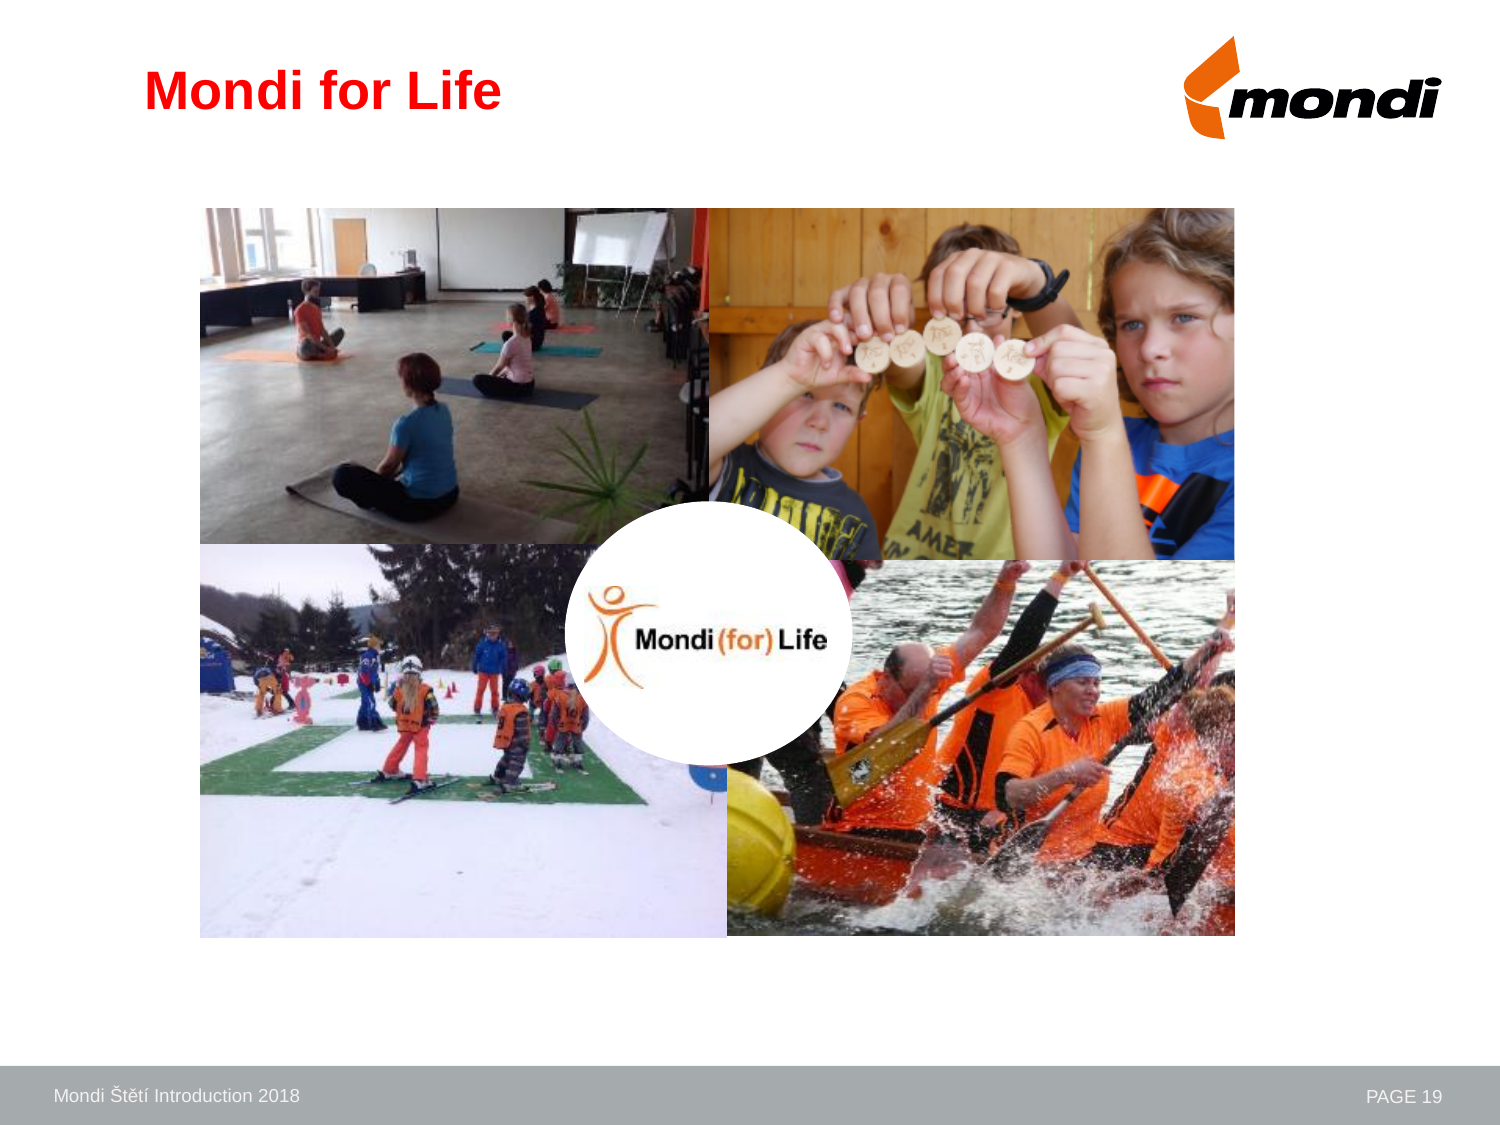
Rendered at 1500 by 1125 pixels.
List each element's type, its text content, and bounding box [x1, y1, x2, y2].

footer Mondi Štětí Introduction 2018 [38, 1065, 988, 1125]
slide_number PAGE 19 [1333, 1066, 1458, 1125]
picture [200, 207, 1235, 938]
text_box Mondi for Life [132, 47, 724, 113]
